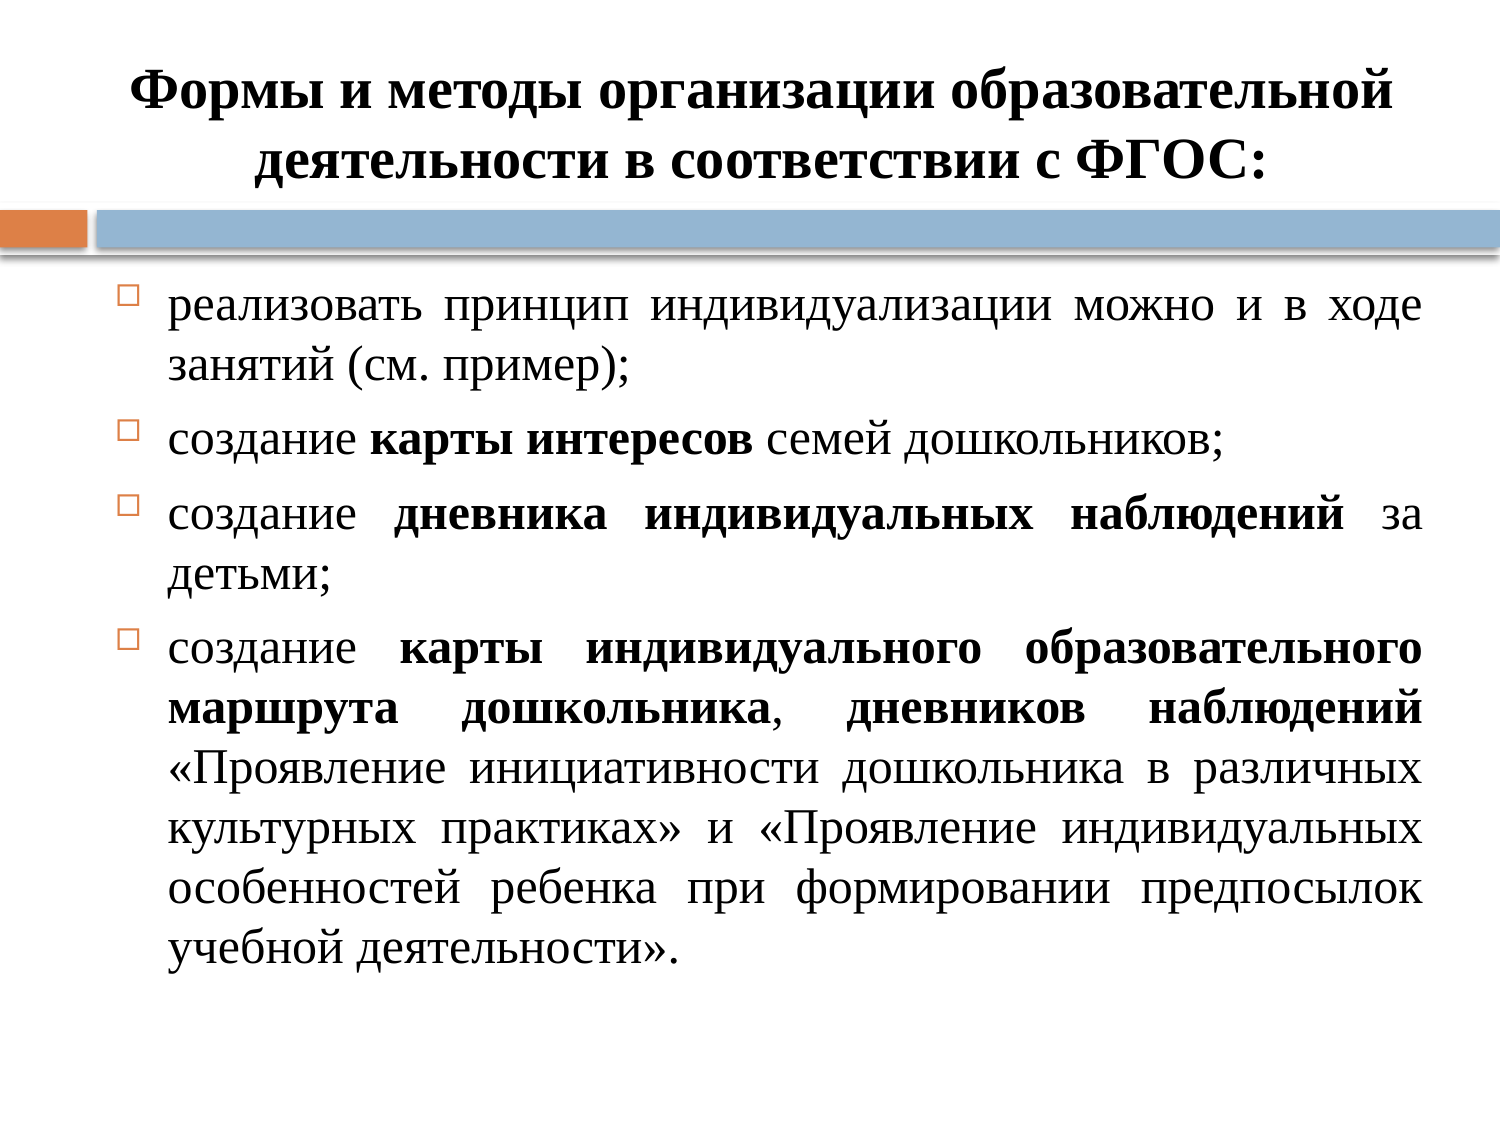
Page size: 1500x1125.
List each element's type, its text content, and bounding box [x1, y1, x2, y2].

text_box Формы и методы организации образовательной деятельности в соответствии с ФГОС: [88, 42, 1436, 198]
list реализовать принцип индивидуализации можно и в ходе занятий (см. пример); создание карты интересов семей дошкольников; создание дневника индивидуальных наблюдений за детьми; создание карты индивидуального образовательного маршрута дошкольника, дневников наблюдений «Проявление инициативности дошкольника в различных культурных практиках» и «Проявление индивидуальных особенностей ребенка при формировании предпосылок учебной деятельности». [100, 262, 1438, 1000]
